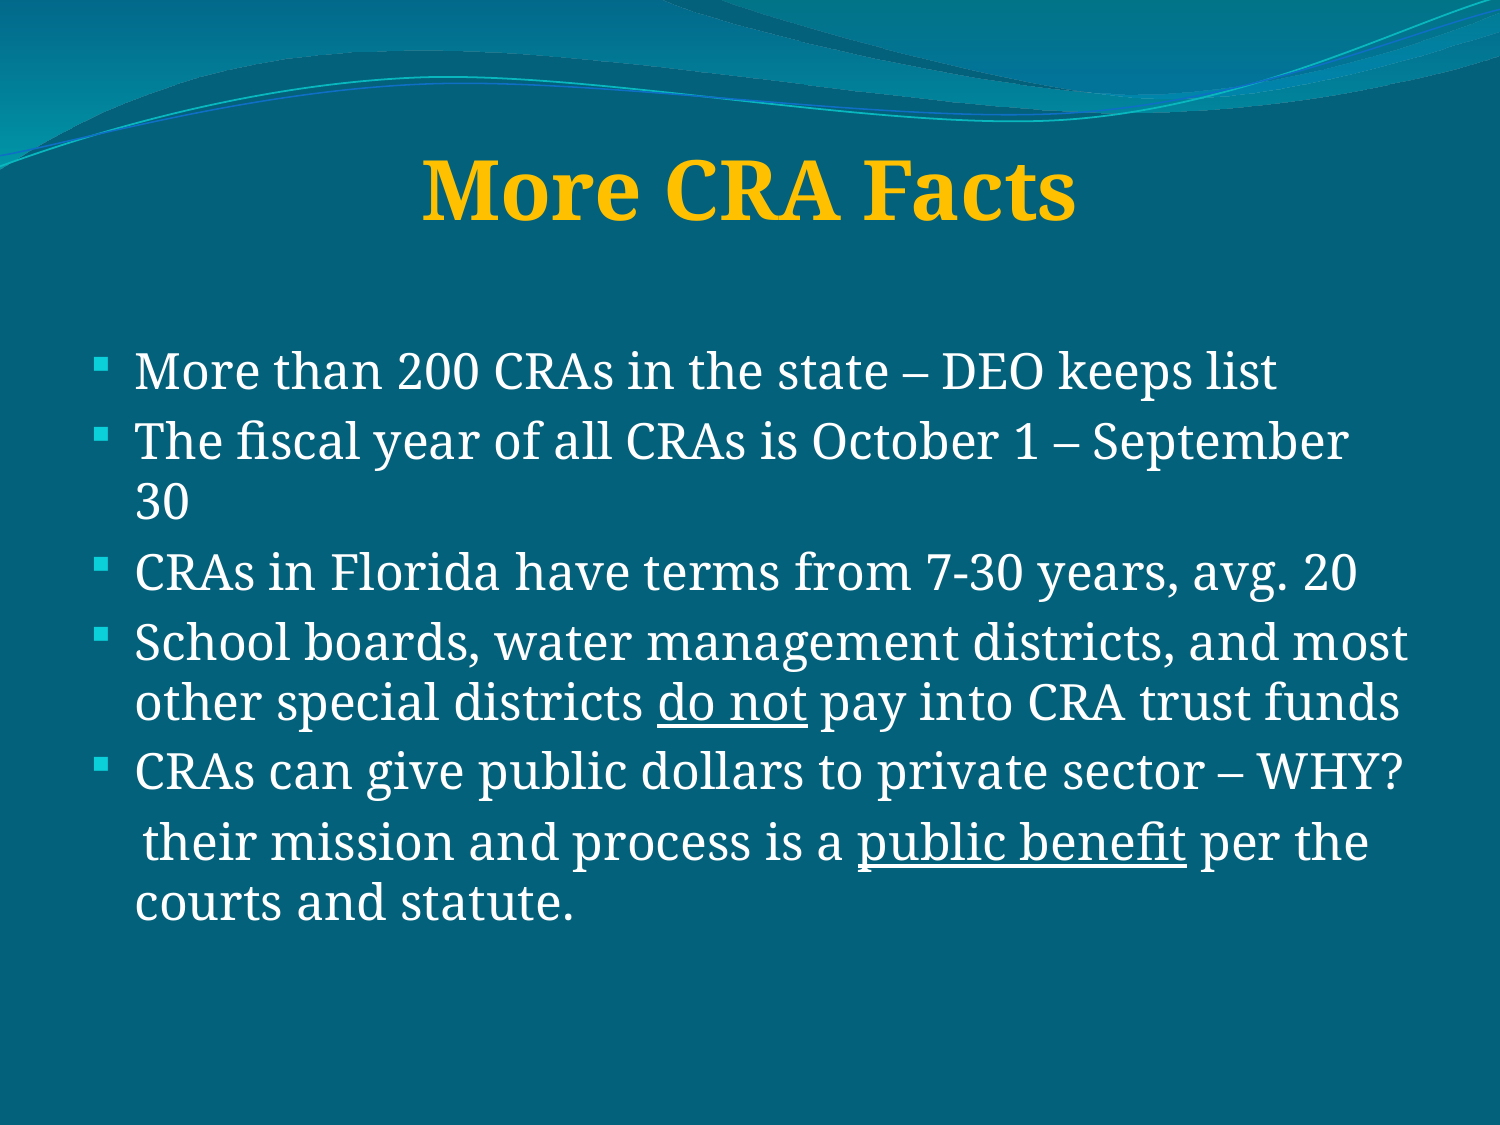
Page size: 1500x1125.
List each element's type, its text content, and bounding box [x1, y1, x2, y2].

title More CRA Facts [74, 115, 1426, 238]
list More than 200 CRAs in the state – DEO keeps list The fiscal year of all CRAs is October 1 – September 30 CRAs in Florida have terms from 7-30 years, avg. 20 School boards, water management districts, and most other special districts do not pay into CRA trust funds CRAs can give public dollars to private sector – WHY? their mission and process is a public benefit per the courts and statute. [74, 262, 1426, 1125]
